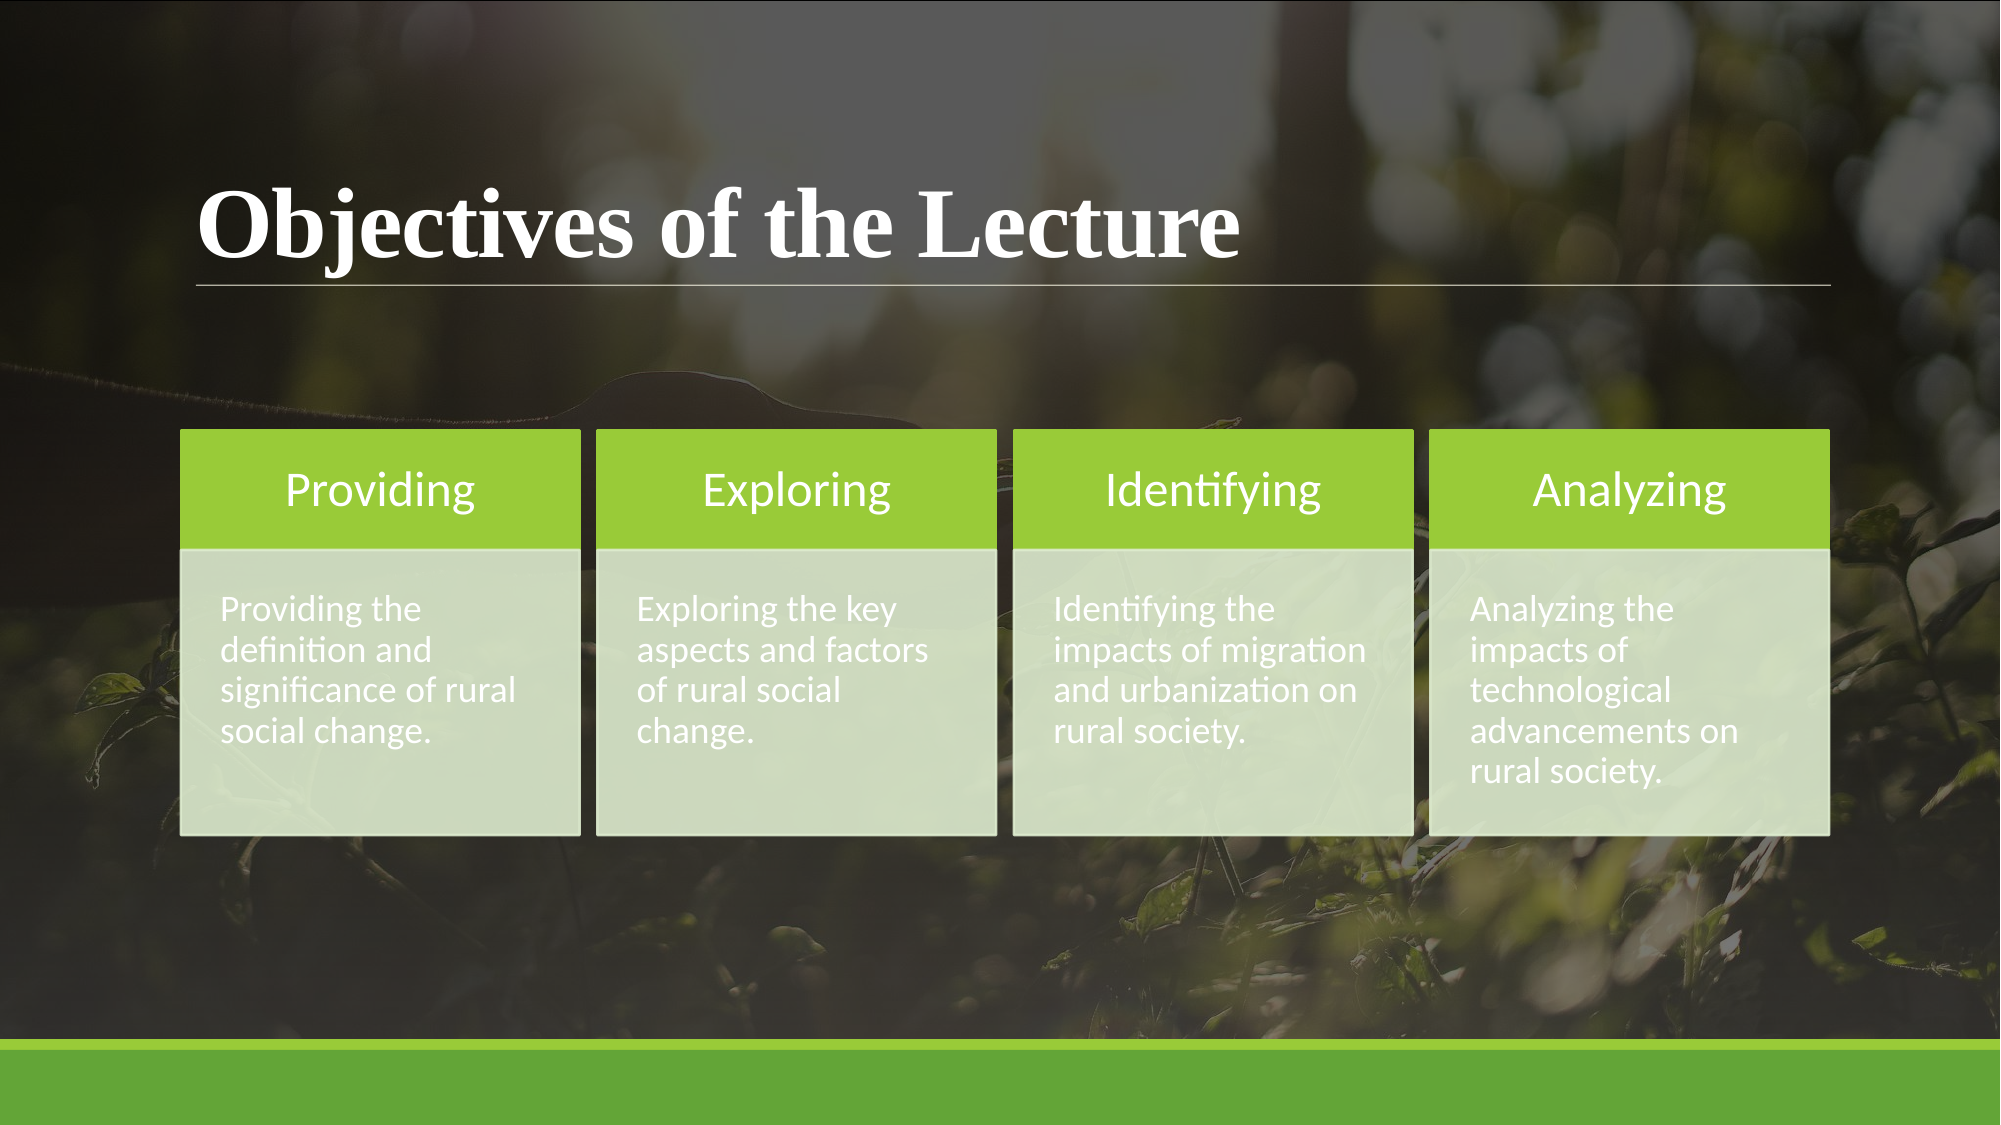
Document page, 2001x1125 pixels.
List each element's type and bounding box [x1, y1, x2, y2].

picture [0, 0, 2000, 1125]
list [179, 302, 1831, 964]
